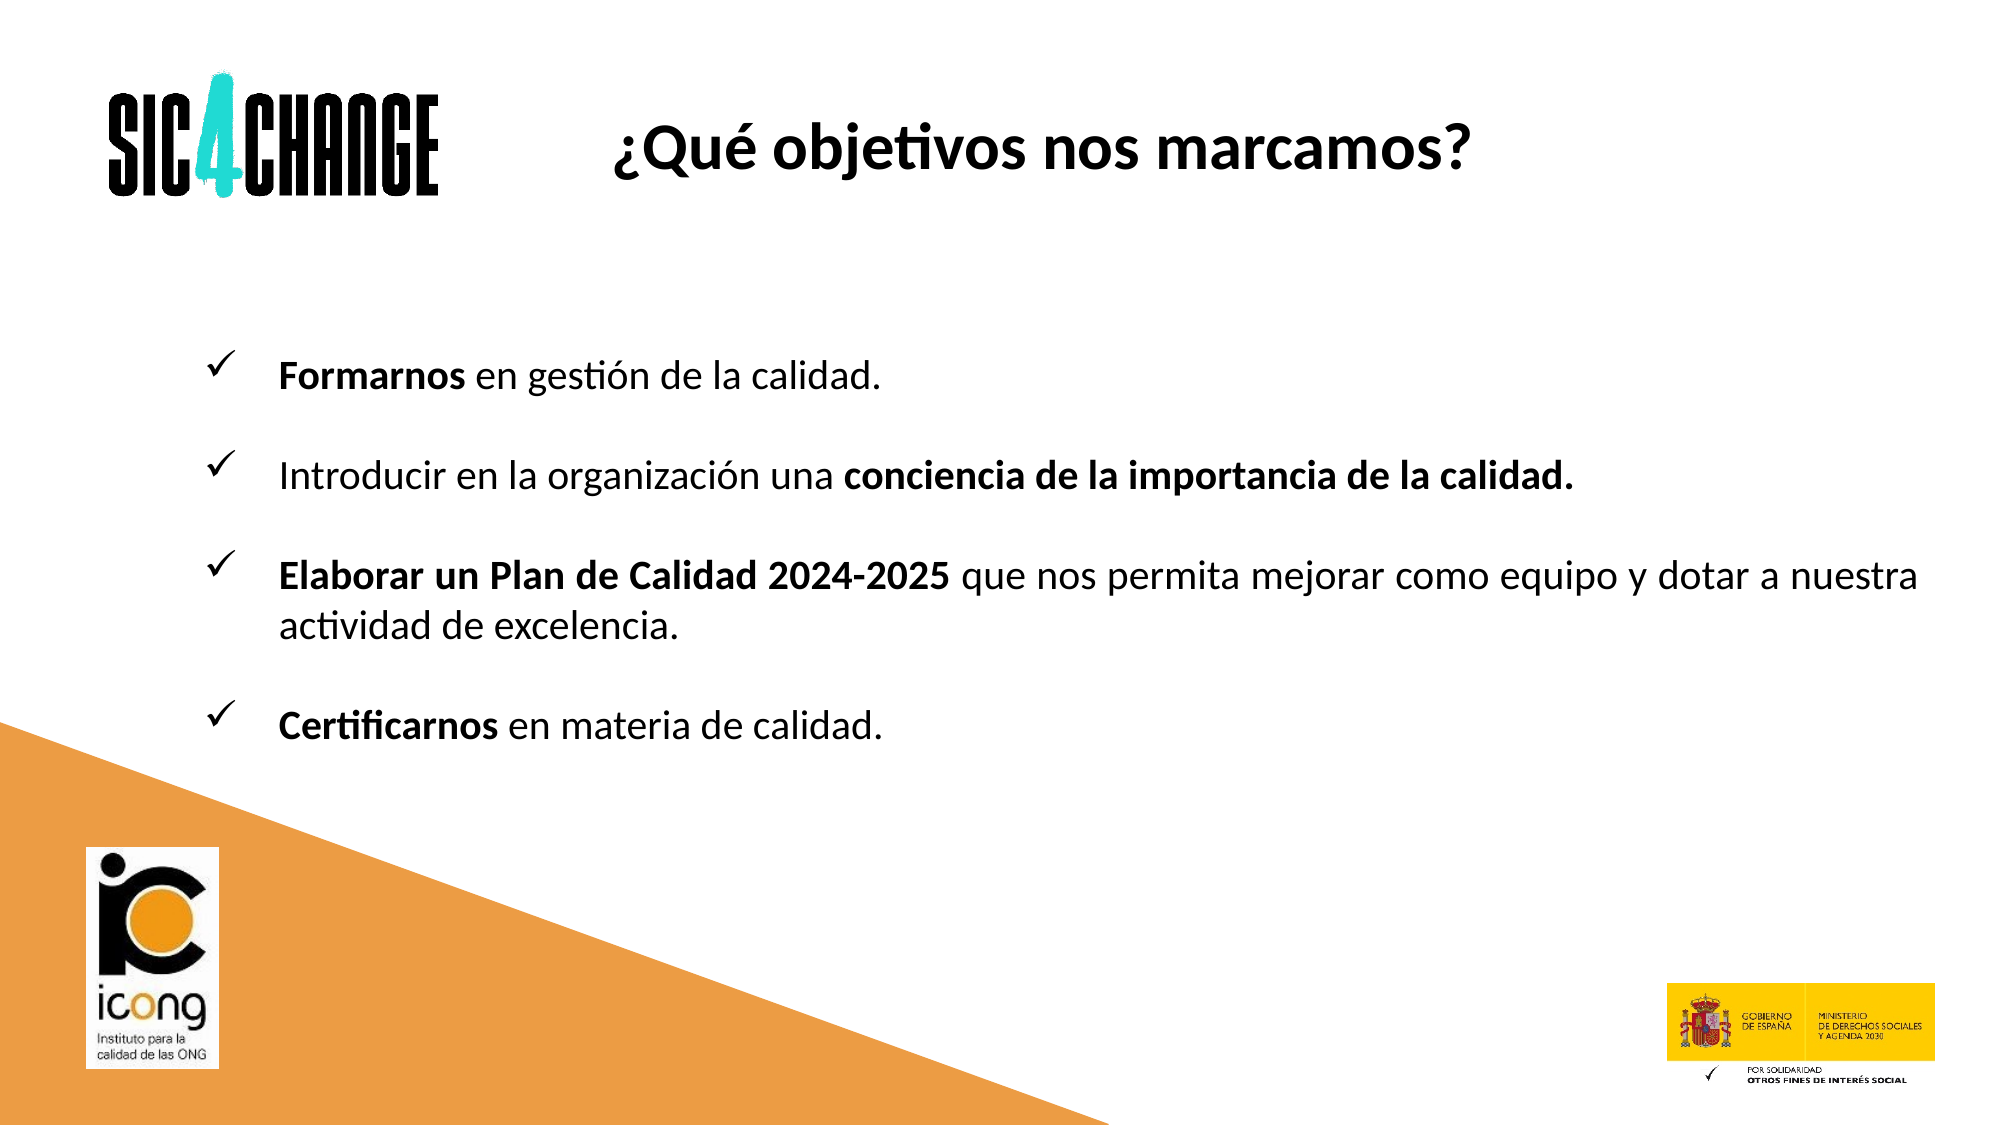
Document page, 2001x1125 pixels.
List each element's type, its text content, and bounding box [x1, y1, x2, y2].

picture [1667, 983, 1935, 1087]
text_box [0, 722, 1109, 1125]
picture [86, 847, 219, 1069]
text_box ¿Qué objetivos nos marcamos? [596, 95, 1920, 191]
picture [109, 68, 438, 198]
text_box Formarnos en gestión de la calidad. Introducir en la organización una conciencia de la importancia de la calidad. Elaborar un Plan de Calidad 2024-2025 que nos permita mejorar como equipo y dotar a nuestra actividad de excelencia. Certificarnos en materia de calidad. [113, 250, 1935, 756]
